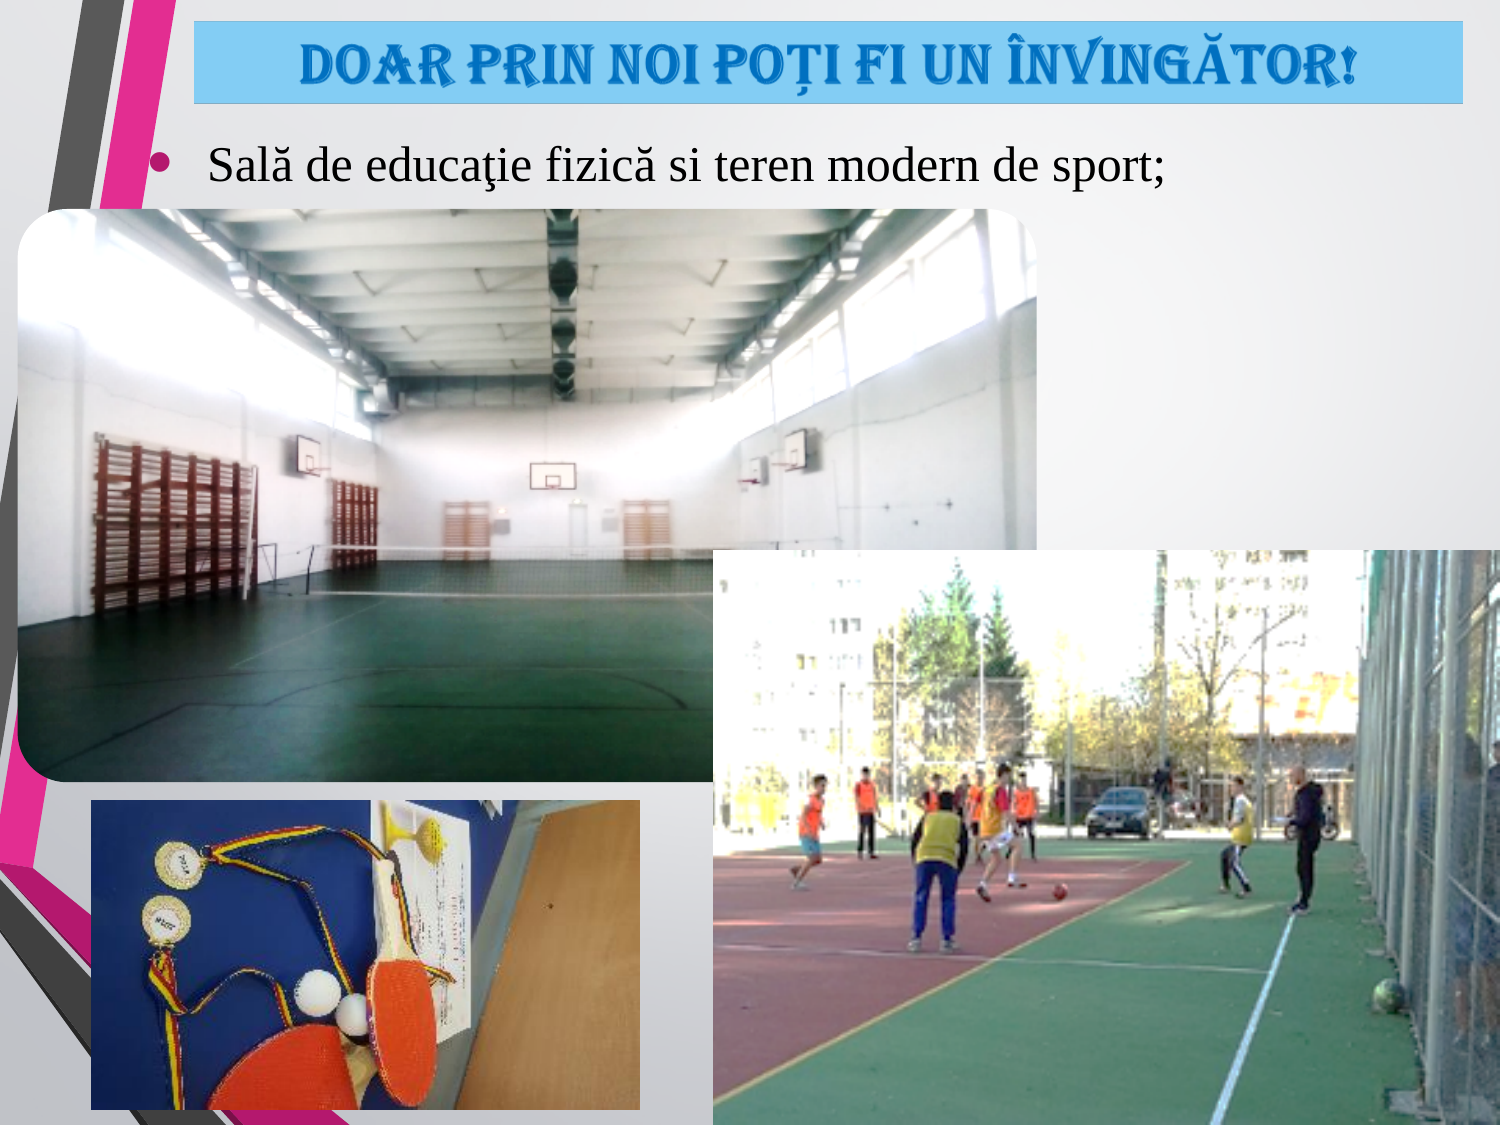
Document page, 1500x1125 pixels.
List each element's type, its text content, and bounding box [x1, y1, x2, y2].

picture [91, 800, 640, 1110]
picture [17, 208, 1500, 1125]
picture [194, 8, 1463, 134]
list Sală de educaţie fizică si teren modern de sport; [132, 119, 1371, 287]
